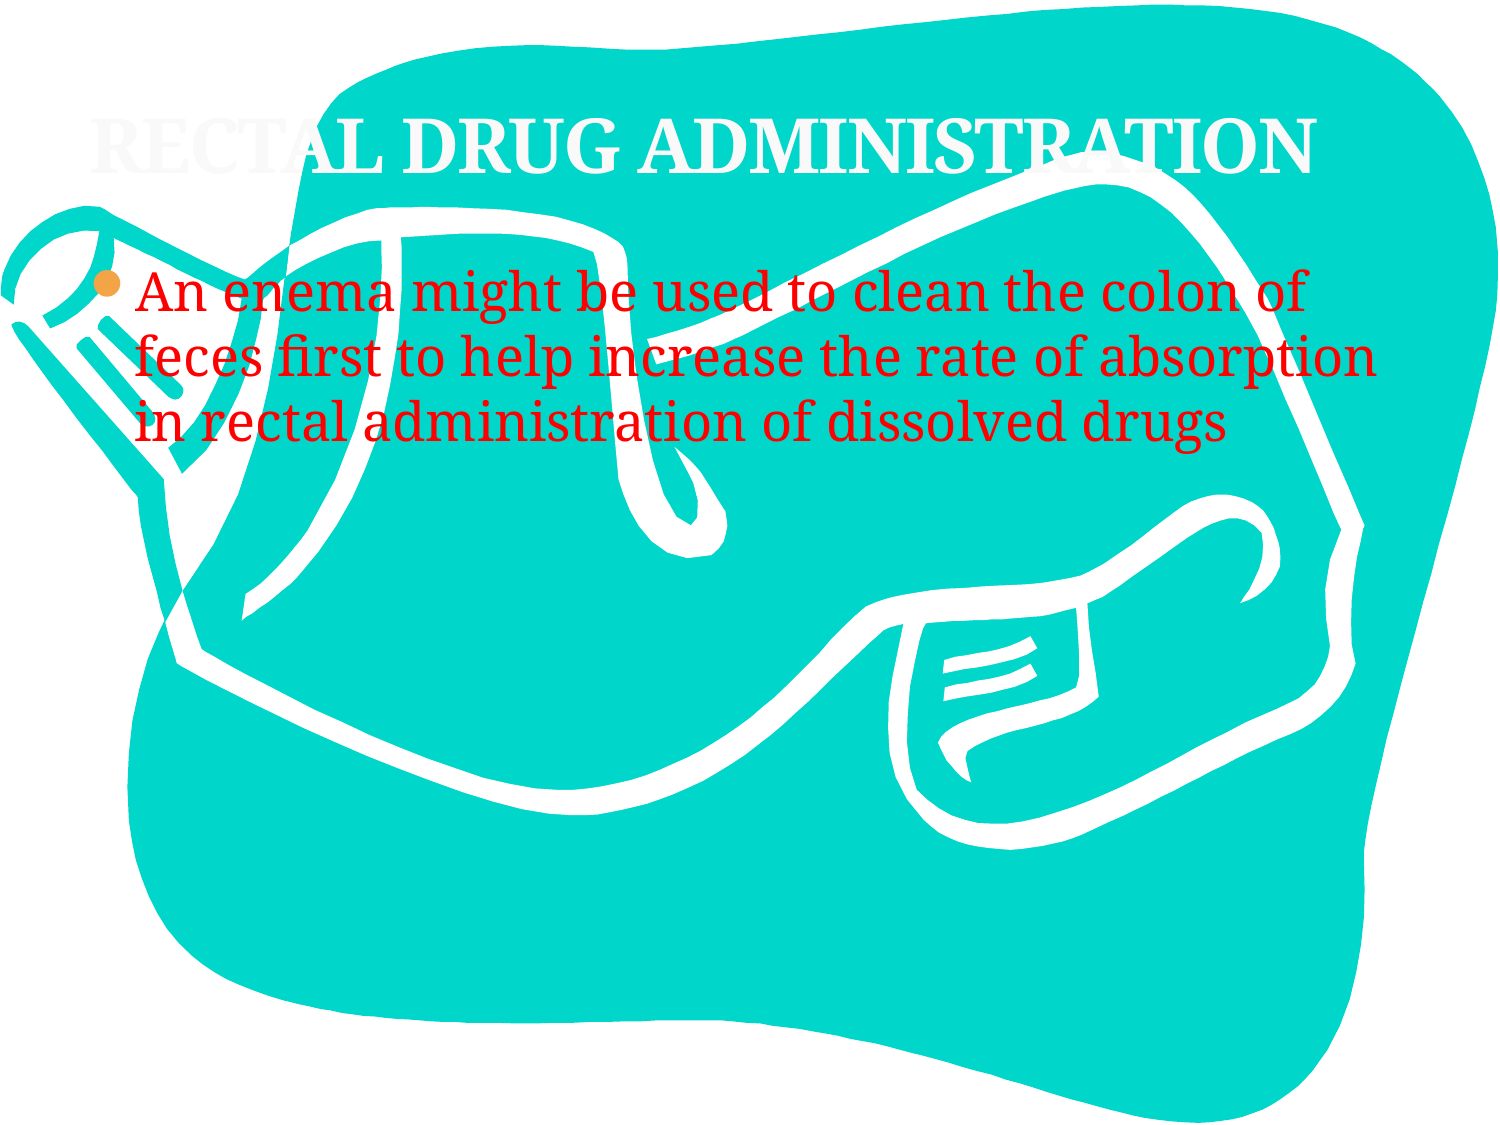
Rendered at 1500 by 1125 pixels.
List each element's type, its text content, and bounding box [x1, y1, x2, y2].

list An enema might be used to clean the colon of feces first to help increase the rate of absorption in rectal administration of dissolved drugs [75, 288, 1425, 1000]
title RECTAL DRUG ADMINISTRATION [74, 87, 1425, 288]
